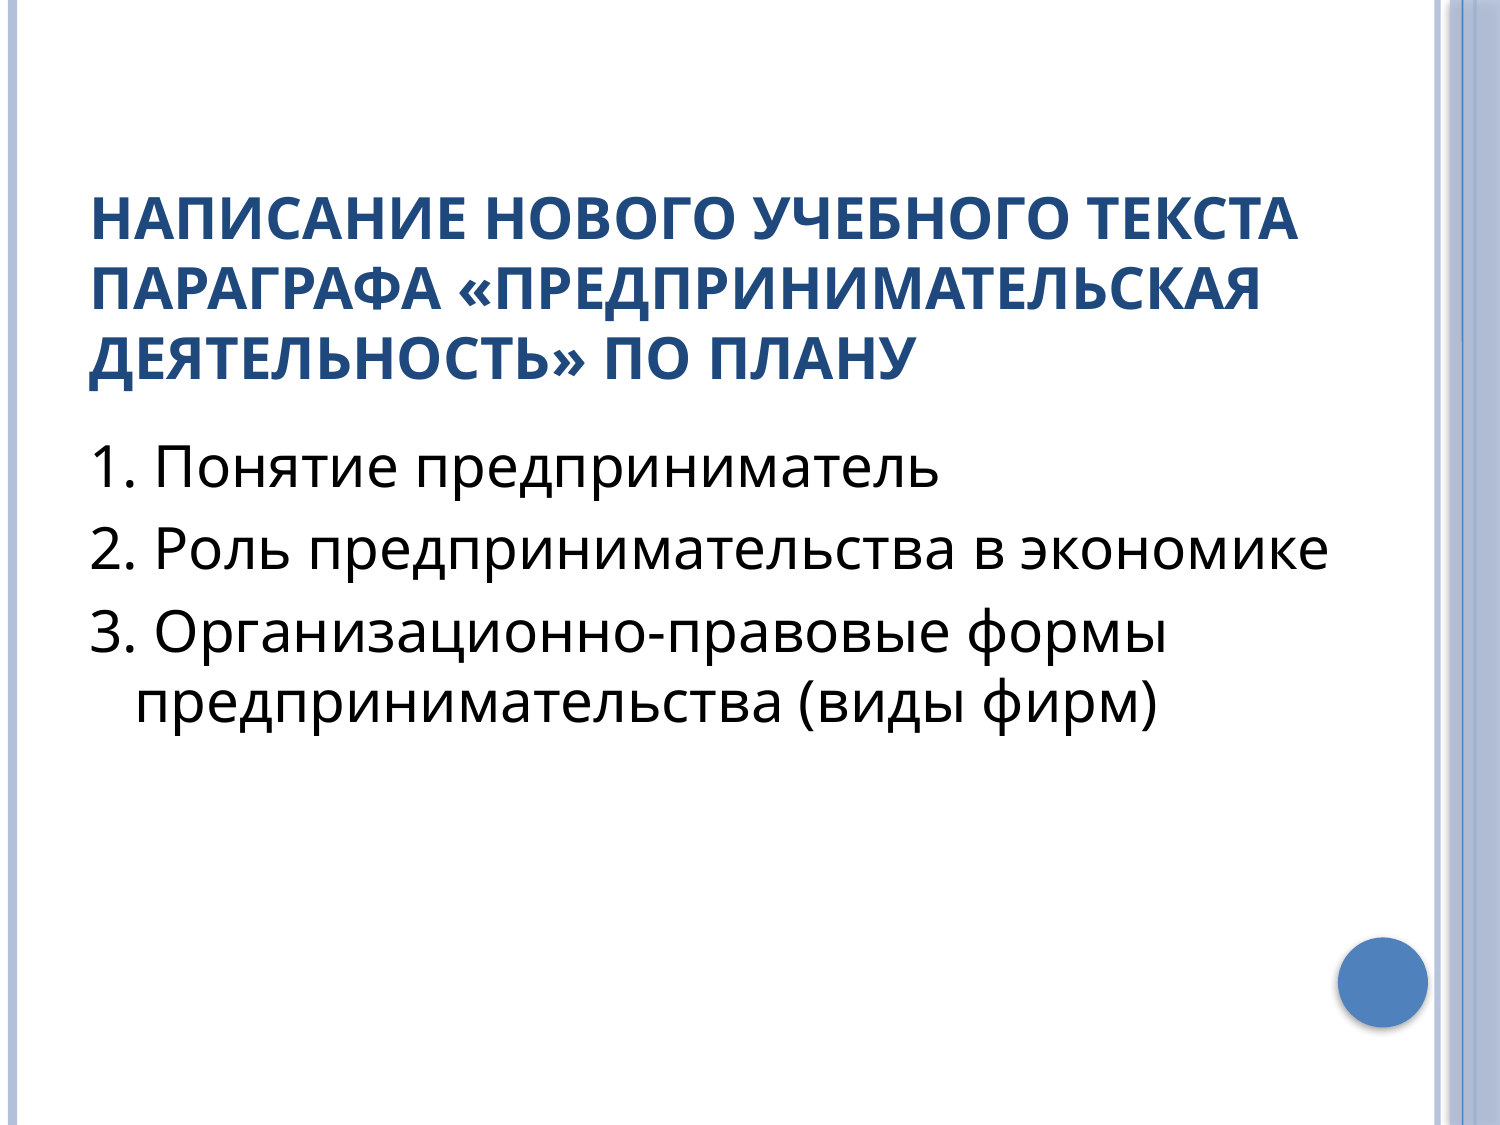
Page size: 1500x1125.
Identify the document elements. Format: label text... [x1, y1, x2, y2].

list 1. Понятие предприниматель 2. Роль предпринимательства в экономике 3. Организационно-правовые формы предпринимательства (виды фирм) [75, 421, 1425, 1005]
title Написание нового учебного текста параграфа «Предпринимательская деятельность» по плану [75, 45, 1425, 399]
